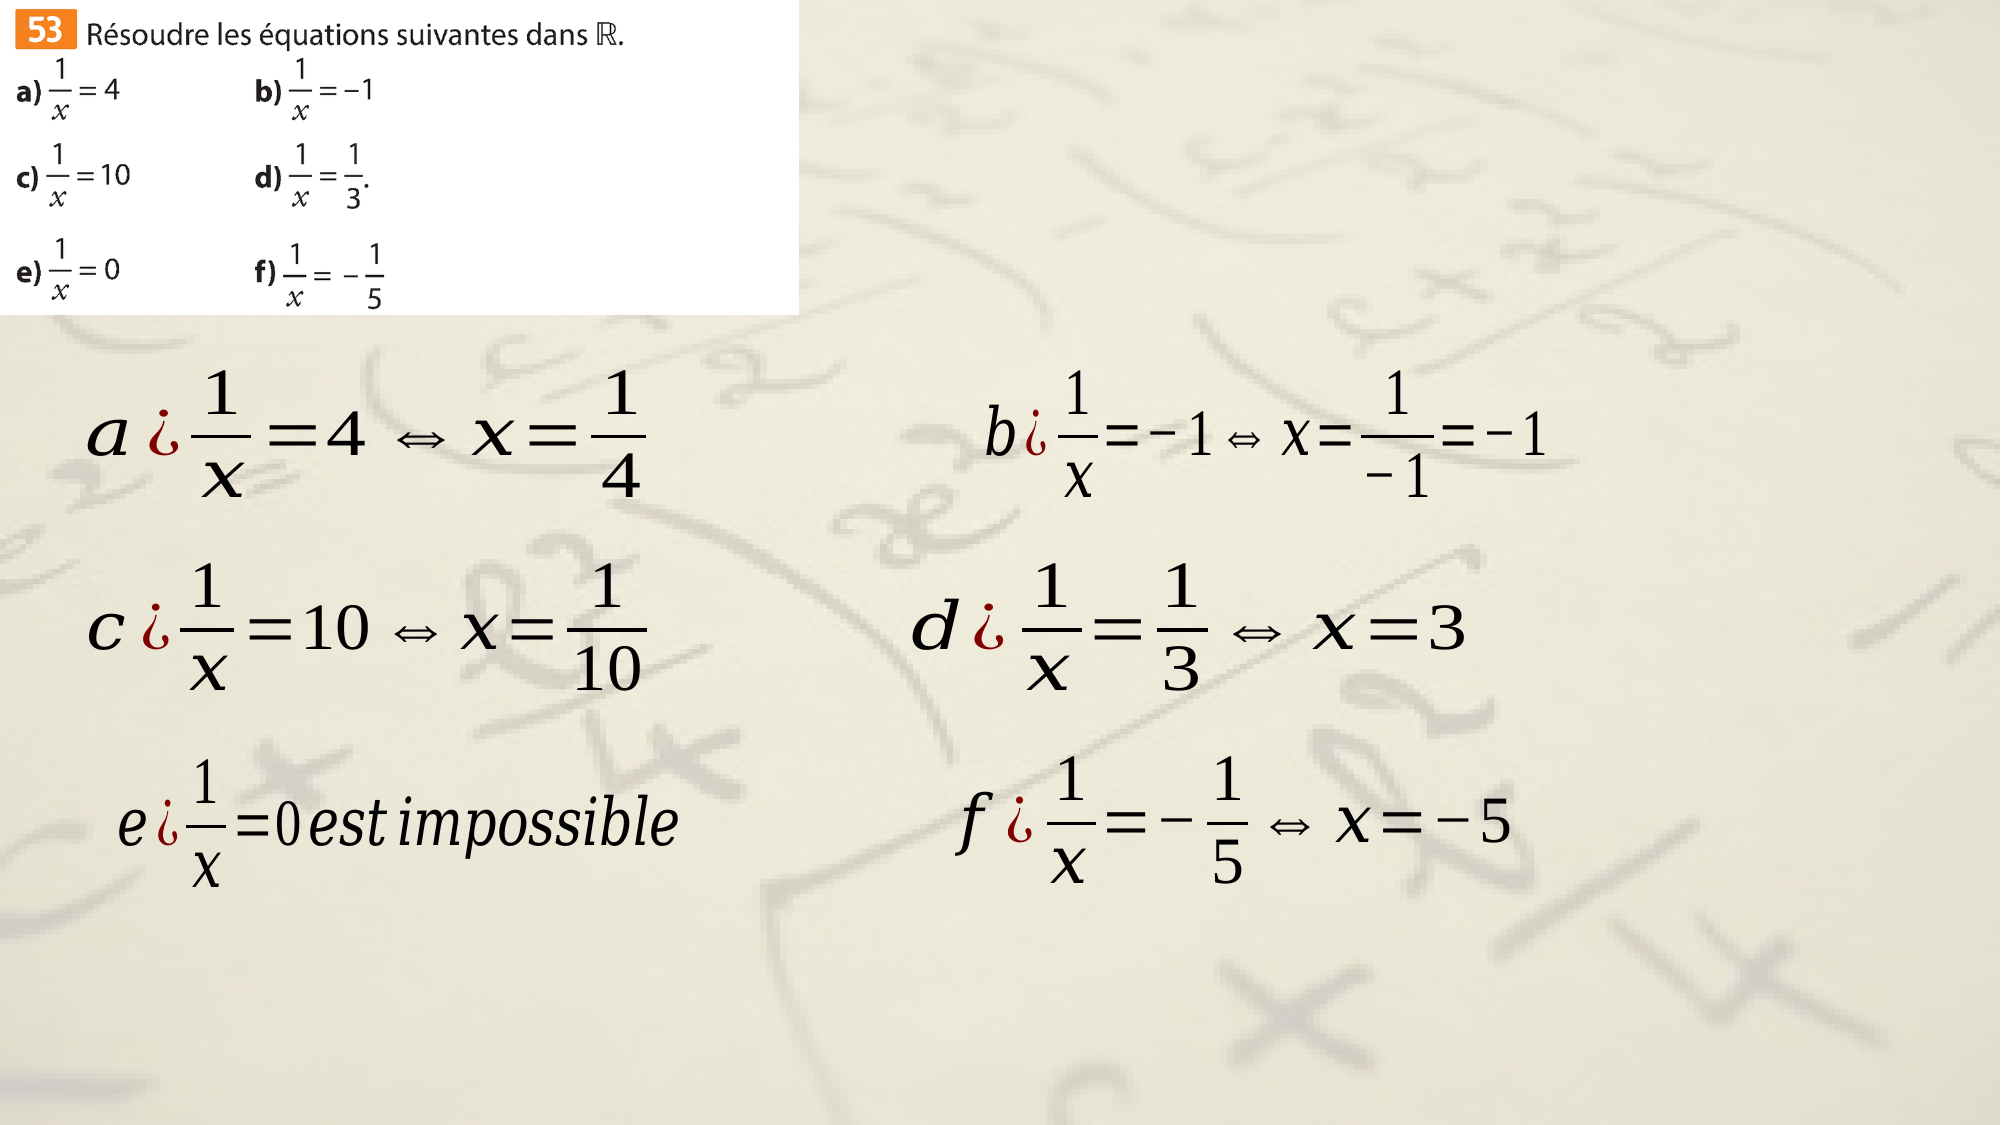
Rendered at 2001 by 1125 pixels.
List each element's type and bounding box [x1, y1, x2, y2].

picture [0, 0, 799, 315]
